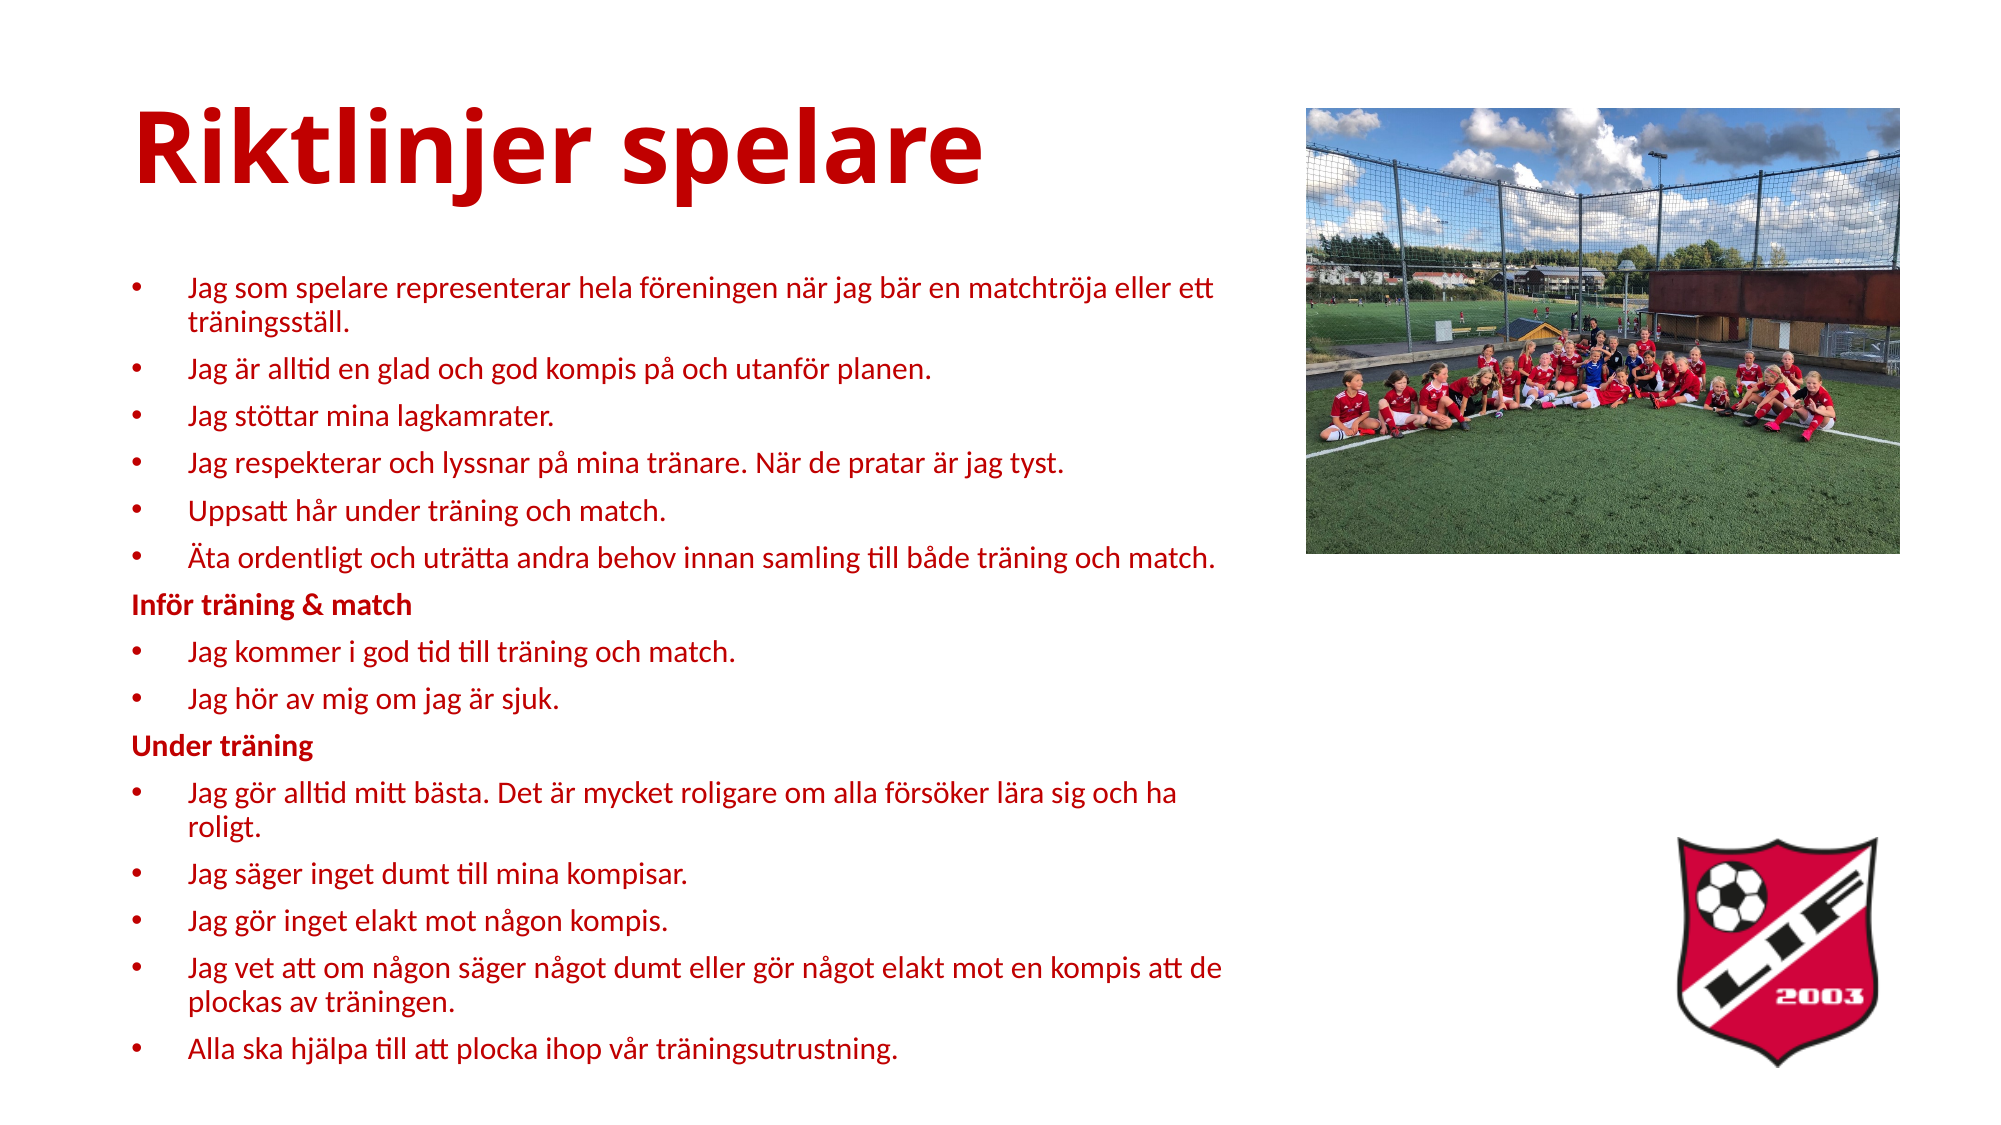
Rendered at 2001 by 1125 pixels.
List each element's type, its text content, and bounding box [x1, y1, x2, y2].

picture [1572, 837, 1984, 1068]
title Riktlinjer spelare [116, 52, 1269, 213]
picture [1306, 108, 1900, 554]
subtitle Jag som spelare representerar hela föreningen när jag bär en matchtröja eller ett träningsställ. Jag är alltid en glad och god kompis på och utanför planen. Jag stöttar mina lagkamrater. Jag respekterar och lyssnar på mina tränare. När de pratar är jag tyst. Uppsatt hår under träning och match. Äta ordentligt och uträtta andra behov innan samling till både träning och match. Inför träning & match Jag kommer i god tid till träning och match. Jag hör av mig om jag är sjuk. Under träning Jag gör alltid mitt bästa. Det är mycket roligare om alla försöker lära sig och ha roligt. Jag säger inget dumt till mina kompisar. Jag gör inget elakt mot någon kompis. Jag vet att om någon säger något dumt eller gör något elakt mot en kompis att de plockas av träningen. Alla ska hjälpa till att plocka ihop vår träningsutrustning. [116, 264, 1248, 1079]
